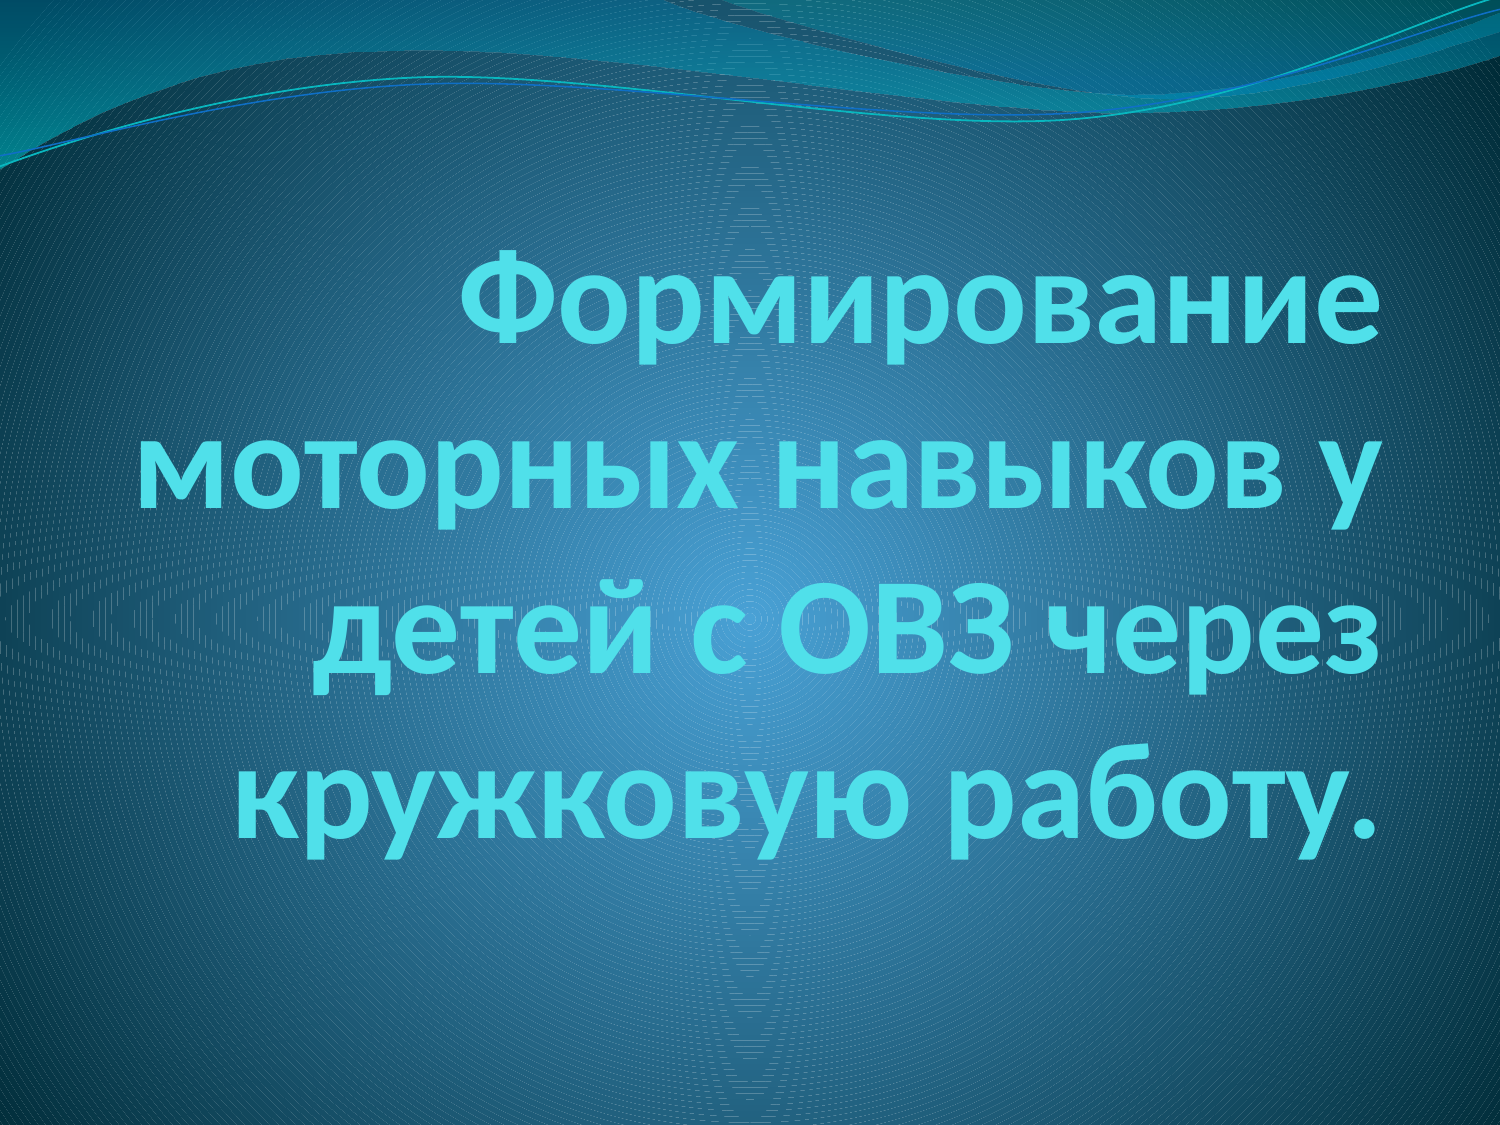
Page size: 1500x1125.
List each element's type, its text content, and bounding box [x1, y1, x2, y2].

title Формирование моторных навыков у детей с ОВЗ через кружковую работу. [112, 70, 1388, 1032]
